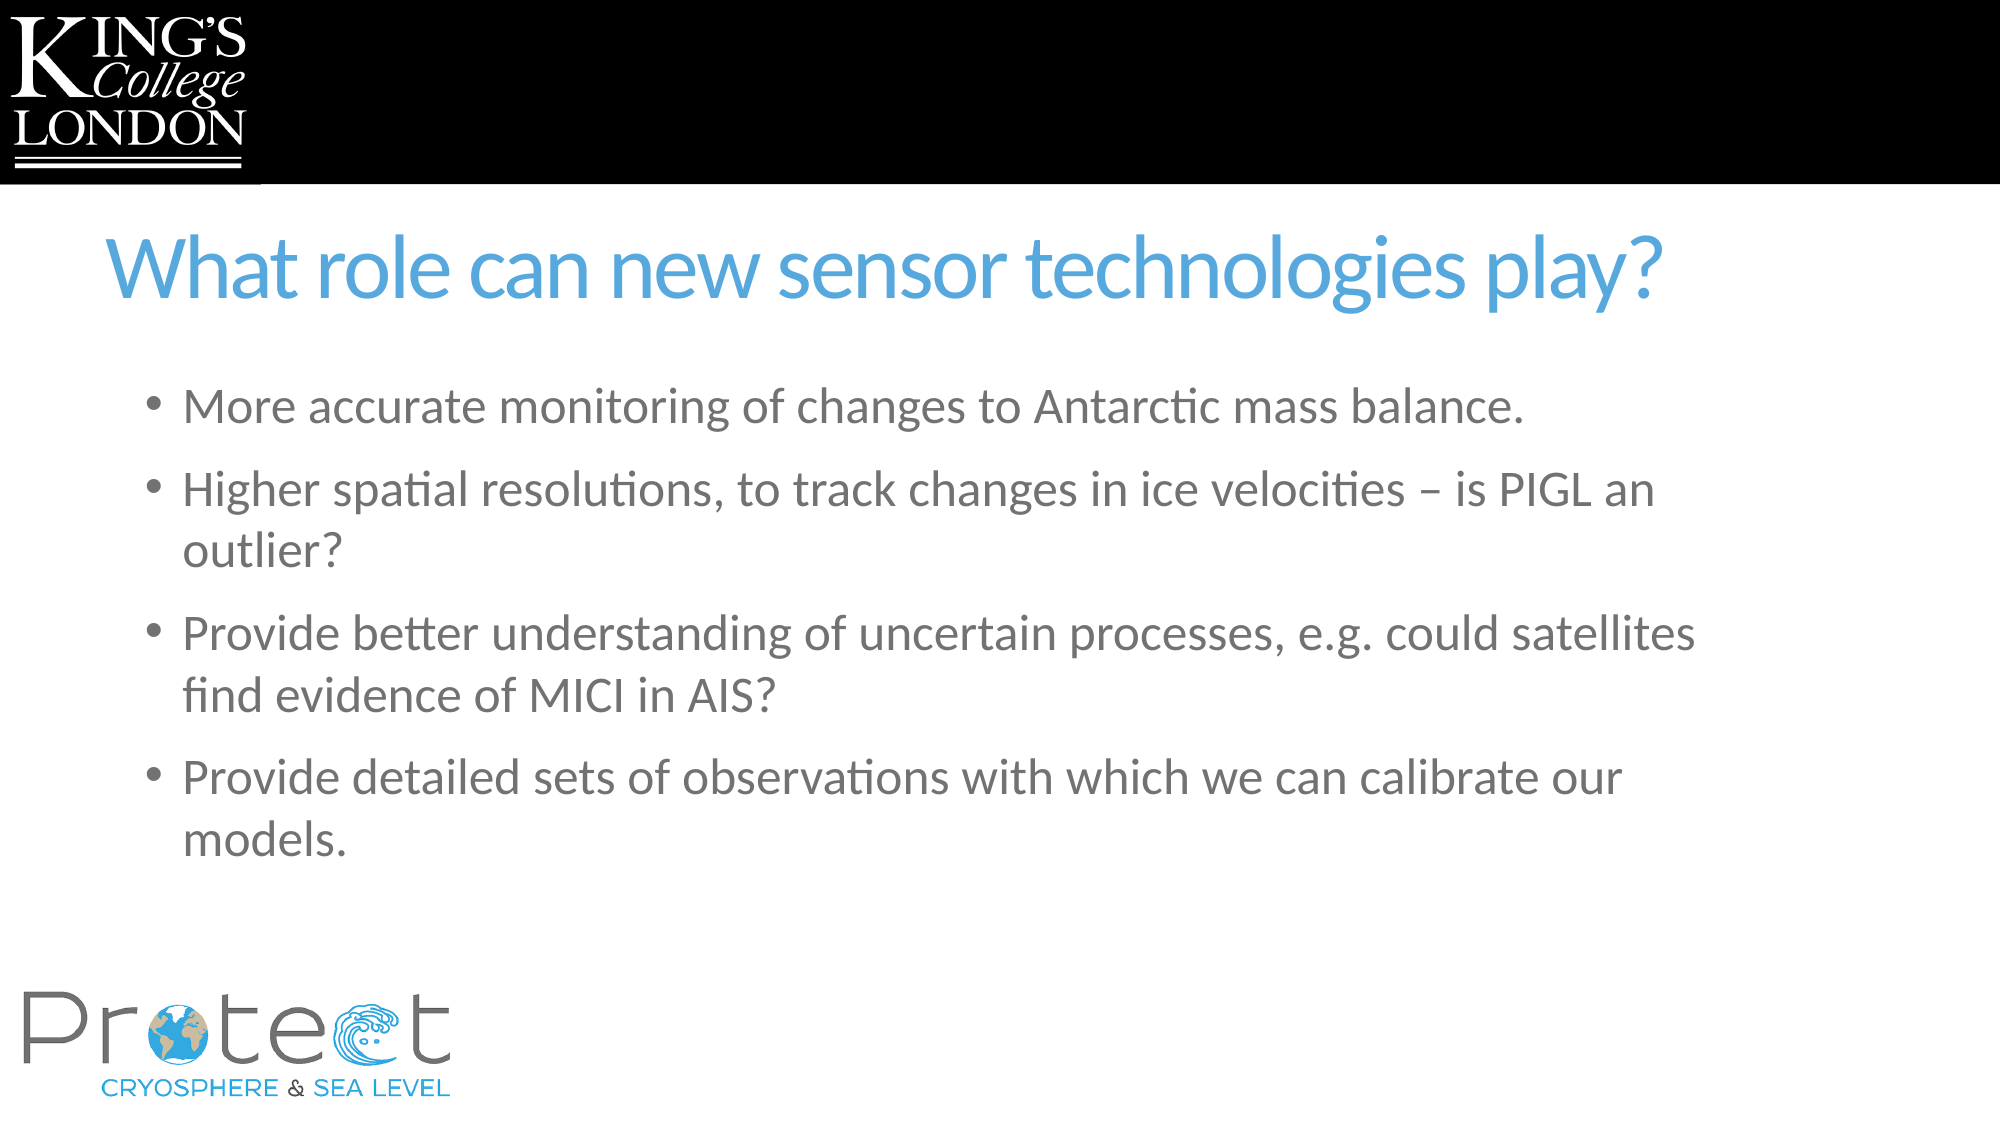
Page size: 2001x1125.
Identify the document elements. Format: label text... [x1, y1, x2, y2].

text_box [261, 0, 2000, 185]
picture [0, 0, 261, 185]
text_box More accurate monitoring of changes to Antarctic mass balance. Higher spatial resolutions, to track changes in ice velocities – is PIGL an outlier? Provide better understanding of uncertain processes, e.g. could satellites find evidence of MICI in AIS? Provide detailed sets of observations with which we can calibrate our models. [130, 364, 1771, 897]
picture [16, 986, 459, 1101]
text_box What role can new sensor technologies play? [105, 228, 1710, 317]
